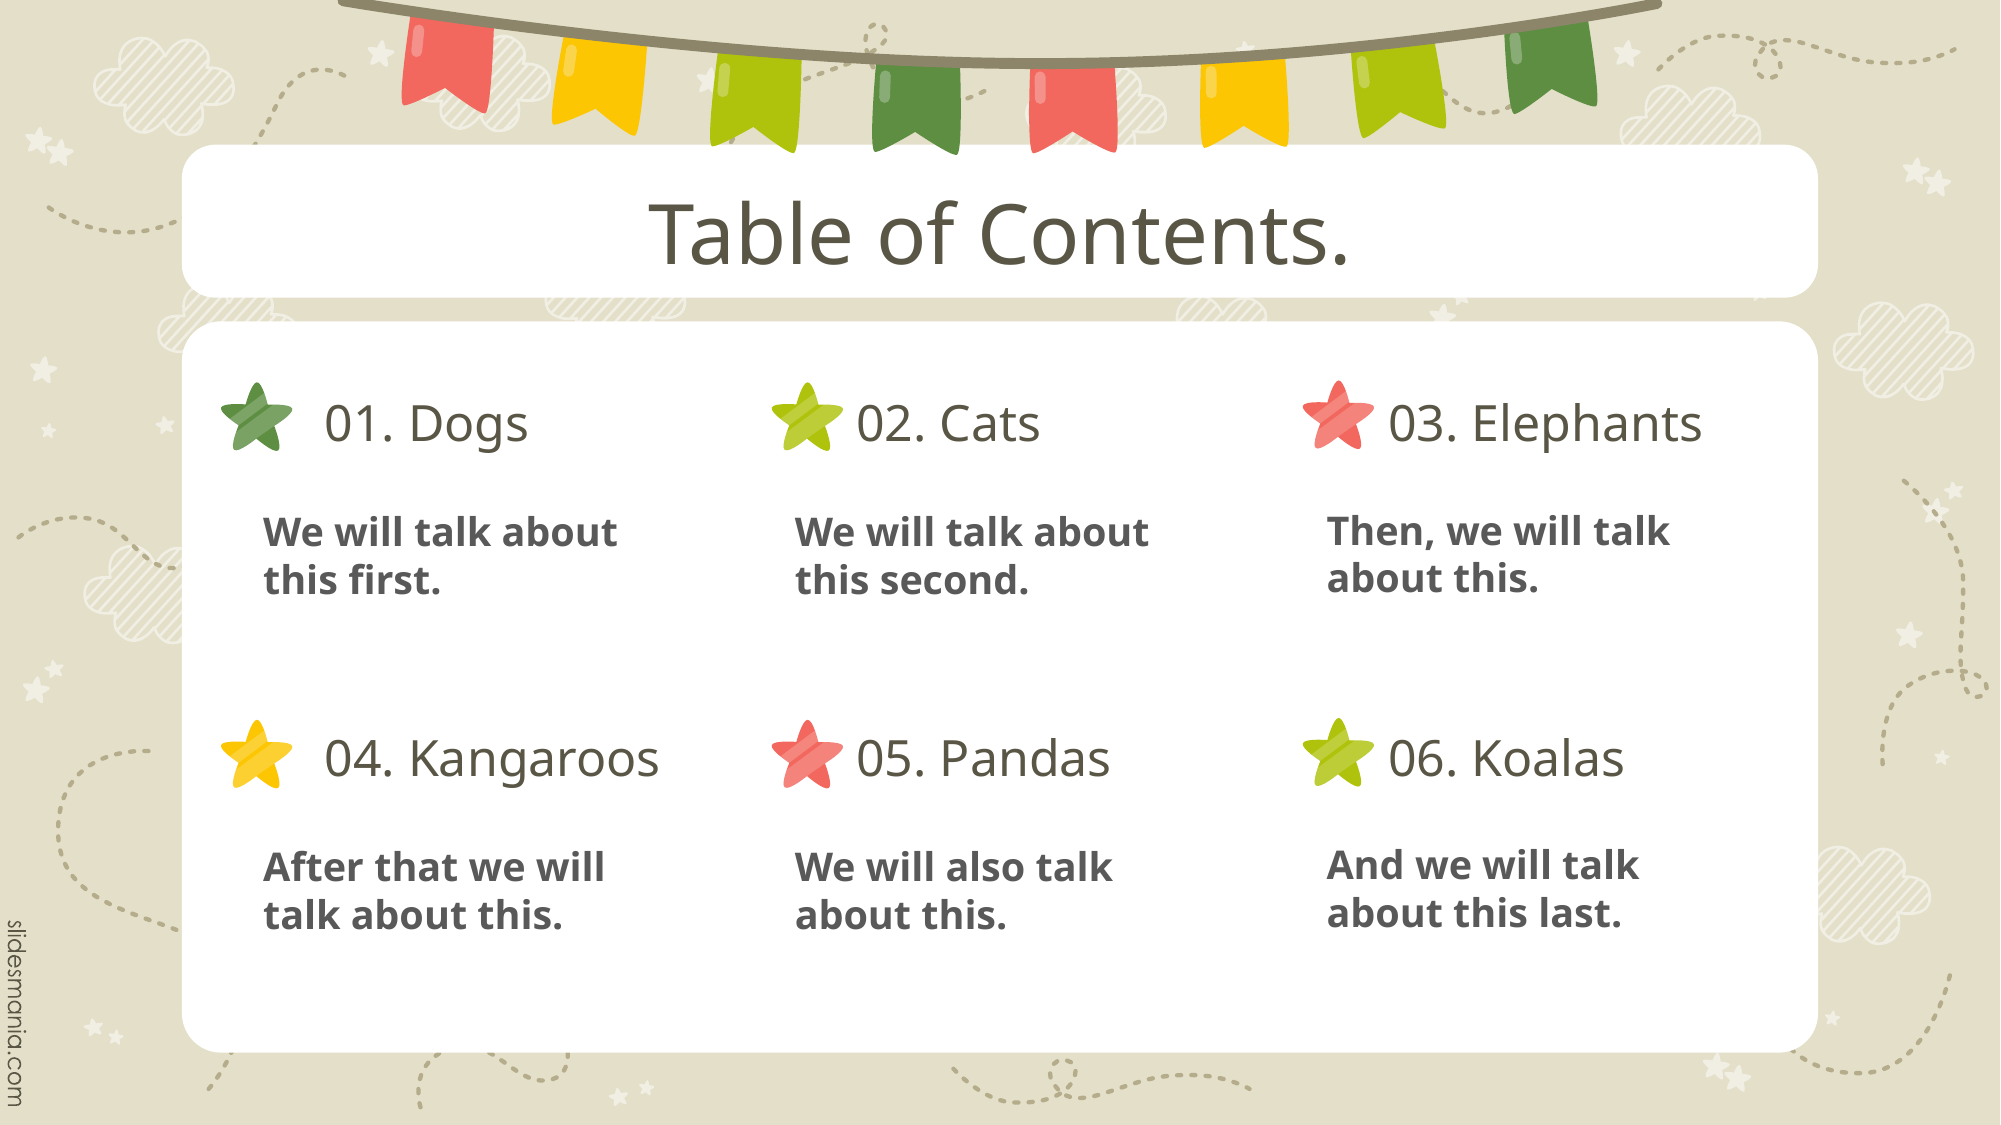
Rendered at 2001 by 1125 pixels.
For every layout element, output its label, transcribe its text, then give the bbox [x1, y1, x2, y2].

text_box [222, 382, 294, 454]
title 01. Dogs [229, 371, 717, 486]
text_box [1303, 380, 1376, 452]
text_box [772, 382, 845, 454]
title 02. Cats [761, 371, 1249, 486]
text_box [772, 719, 845, 791]
title Table of Contents. [218, 160, 1784, 287]
title 06. Koalas [1293, 706, 1780, 821]
list We will talk about this first. [243, 487, 703, 705]
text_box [222, 719, 294, 791]
title 05. Pandas [761, 706, 1249, 821]
list Then, we will talk about this. [1306, 486, 1767, 703]
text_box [1303, 717, 1376, 789]
list We will talk about this second. [774, 487, 1235, 705]
title 04. Kangaroos [229, 706, 717, 821]
title 03. Elephants [1293, 371, 1780, 486]
list And we will talk about this last. [1306, 821, 1767, 1038]
list After that we will talk about this. [243, 822, 703, 1040]
list We will also talk about this. [774, 822, 1235, 1040]
